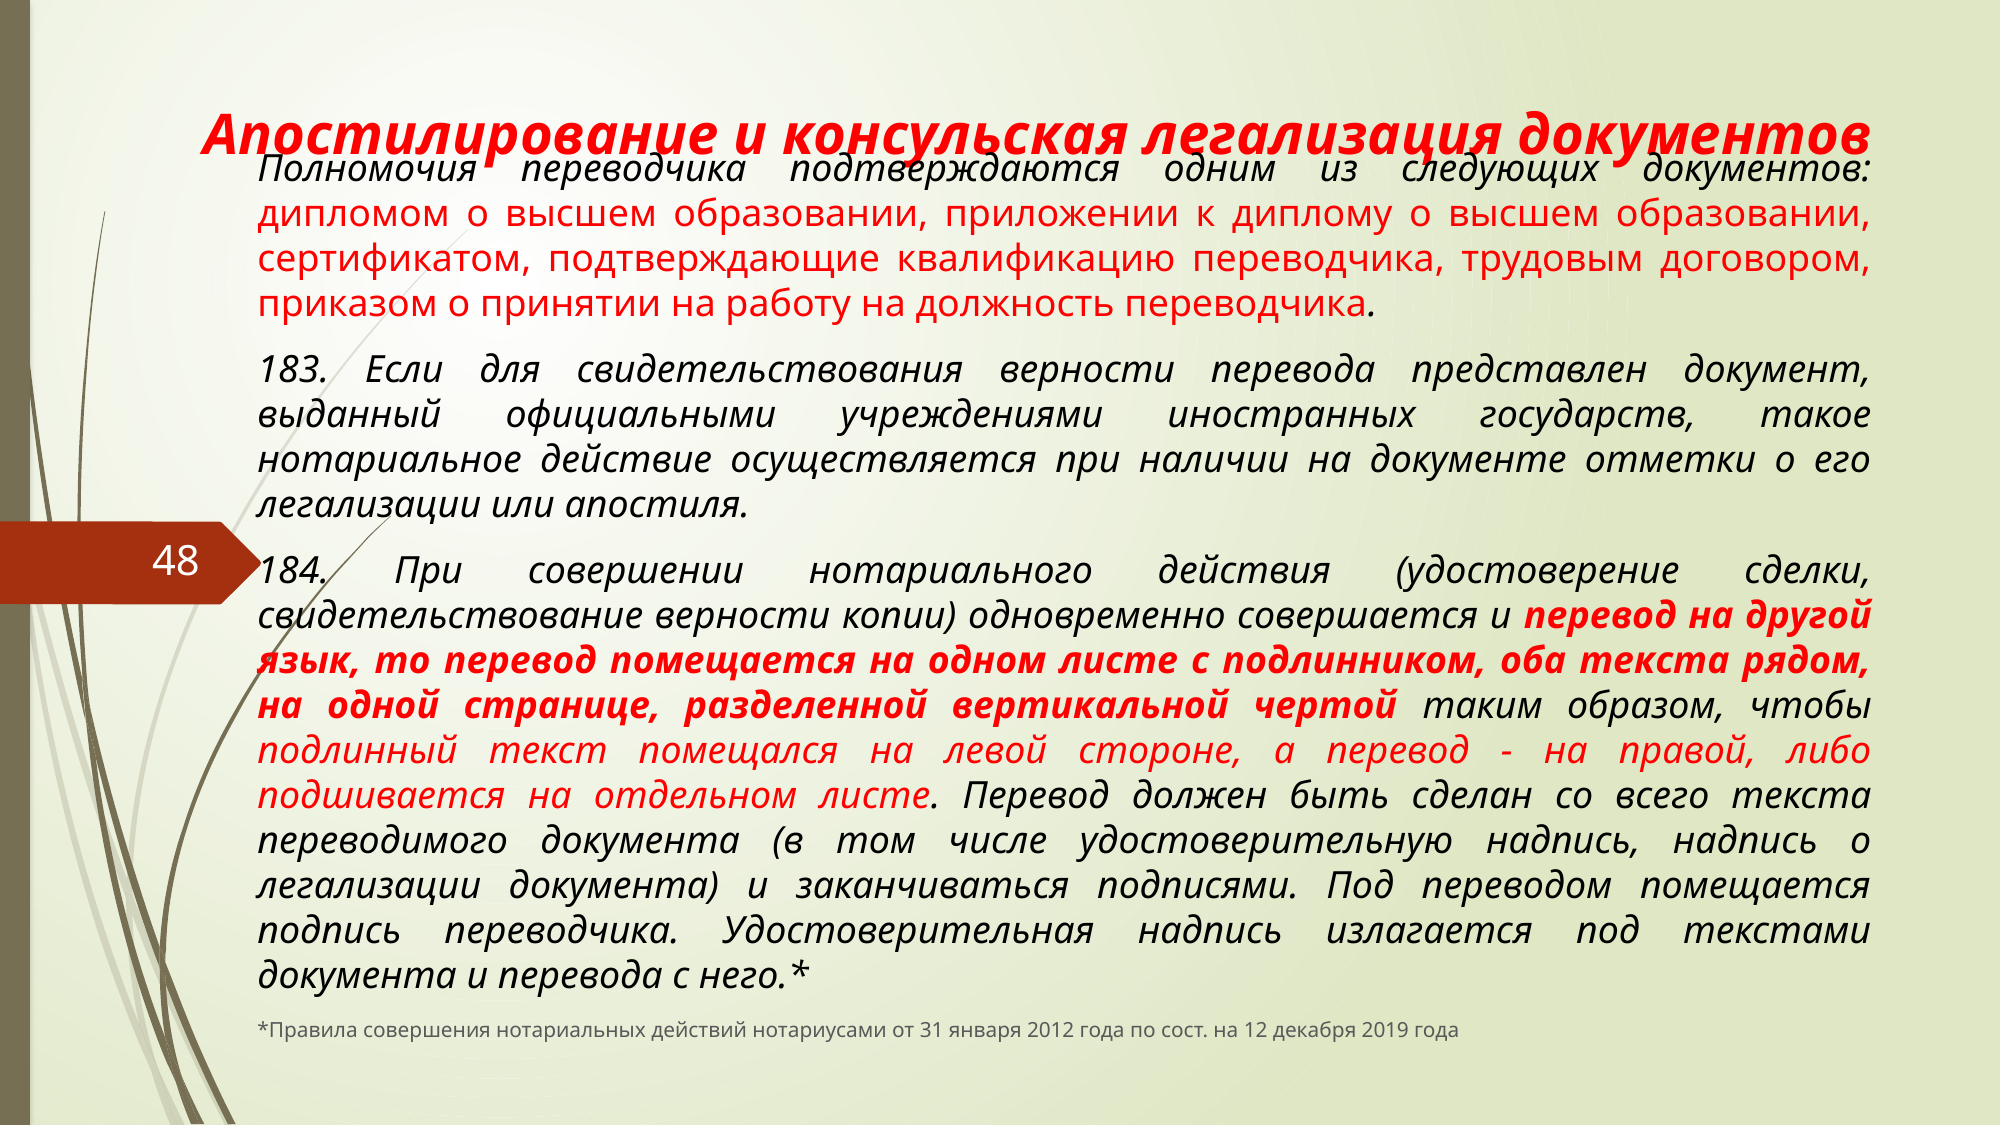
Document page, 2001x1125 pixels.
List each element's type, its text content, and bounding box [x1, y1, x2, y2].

title Апостилирование и консульская легализация документов [141, 131, 1888, 200]
slide_number 48 [87, 532, 216, 592]
list Полномочия переводчика подтверждаются одним из следующих документов: дипломом о высшем образовании, приложении к диплому о высшем образовании, сертификатом, подтверждающие квалификацию переводчика, трудовым договором, приказом о принятии на работу на должность переводчика. 183. Если для свидетельствования верности перевода представлен документ, выданный официальными учреждениями иностранных государств, такое нотариальное действие осуществляется при наличии на документе отметки о его легализации или апостиля. 184. При совершении нотариального действия (удостоверение сделки, свидетельствование верности копии) одновременно совершается и перевод на другой язык, то перевод помещается на одном листе с подлинником, оба текста рядом, на одной странице, разделенной вертикальной чертой таким образом, чтобы подлинный текст помещался на левой стороне, а перевод - на правой, либо подшивается на отдельном листе. Перевод должен быть сделан со всего текста переводимого документа (в том числе удостоверительную надпись, надпись о легализации документа) и заканчиваться подписями. Под переводом помещается подпись переводчика. Удостоверительная надпись излагается под текстами документа и перевода с него.* *Правила совершения нотариальных действий нотариусами от 31 января 2012 года по сост. на 12 декабря 2019 года [242, 147, 1888, 1100]
